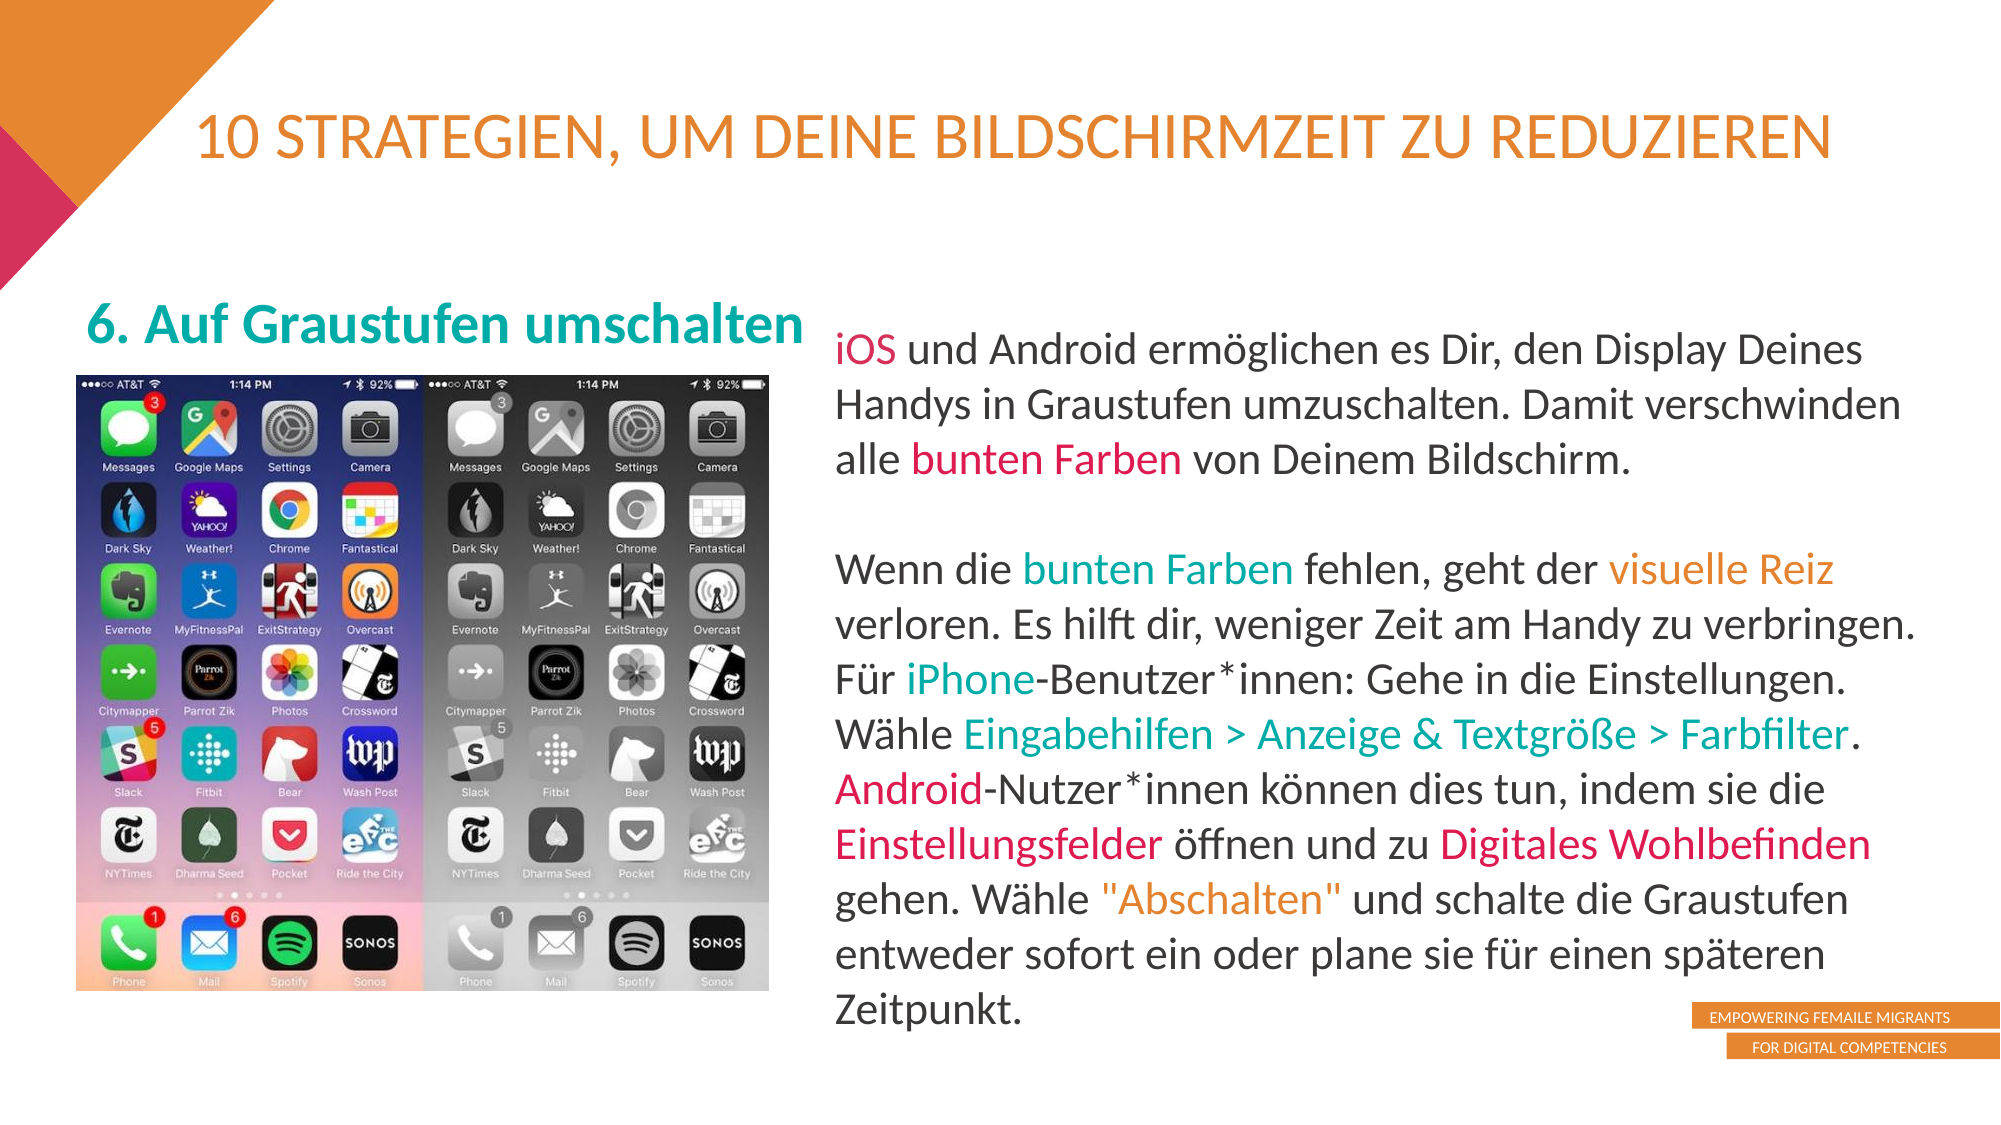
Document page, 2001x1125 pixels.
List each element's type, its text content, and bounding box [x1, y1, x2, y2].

picture [76, 375, 769, 991]
text_box 10 STRATEGIEN, UM DEINE BILDSCHIRMZEIT ZU REDUZIEREN [121, 102, 1908, 209]
text_box 6. Auf Graustufen umschalten [76, 258, 824, 1082]
text_box iOS und Android ermöglichen es Dir, den Display Deines Handys in Graustufen umzuschalten. Damit verschwinden alle bunten Farben von Deinem Bildschirm. Wenn die bunten Farben fehlen, geht der visuelle Reiz verloren. Es hilft dir, weniger Zeit am Handy zu verbringen. Für iPhone-Benutzer*innen: Gehe in die Einstellungen. Wähle Eingabehilfen > Anzeige & Textgröße > Farbfilter. Android-Nutzer*innen können dies tun, indem sie die Einstellungsfelder öffnen und zu Digitales Wohlbefinden gehen. Wähle "Abschalten" und schalte die Graustufen entweder sofort ein oder plane sie für einen späteren Zeitpunkt. [824, 258, 1967, 1082]
